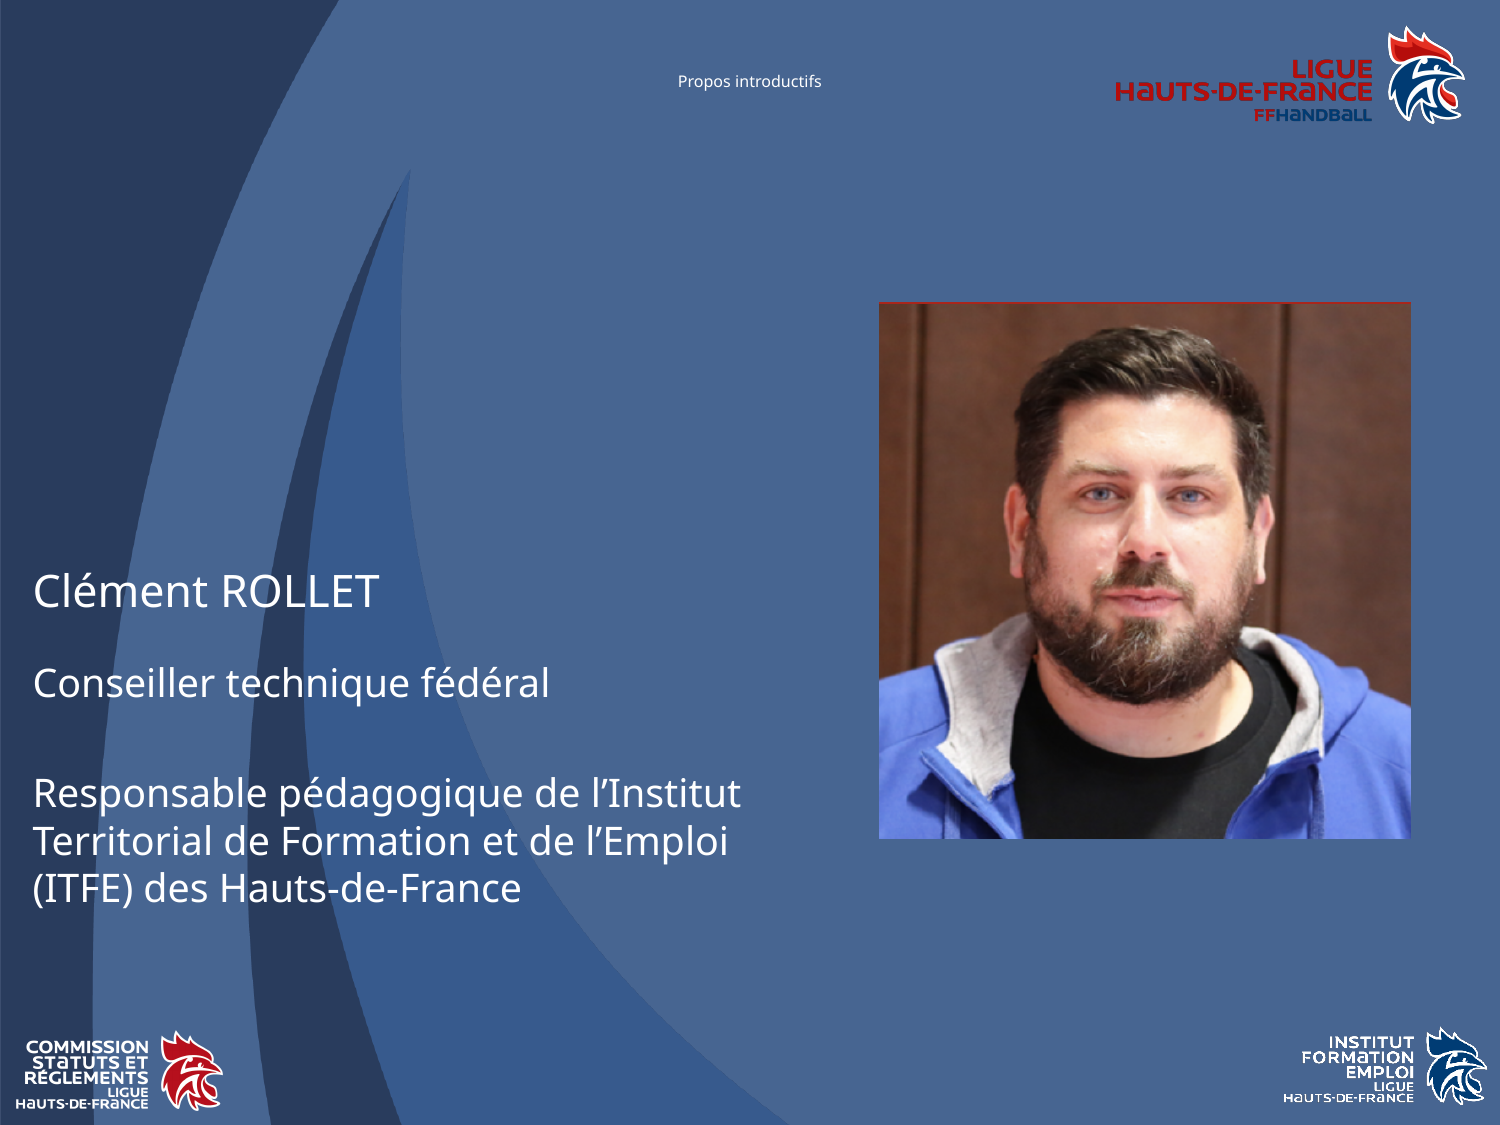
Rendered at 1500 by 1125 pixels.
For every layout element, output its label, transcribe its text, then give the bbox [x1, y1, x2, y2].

text_box Clément ROLLET Conseiller technique fédéral Responsable pédagogique de l’Institut Territorial de Formation et de l’Emploi (ITFE) des Hauts-de-France [17, 555, 809, 988]
picture [0, 0, 1500, 1125]
list Propos introductifs [472, 64, 1028, 126]
